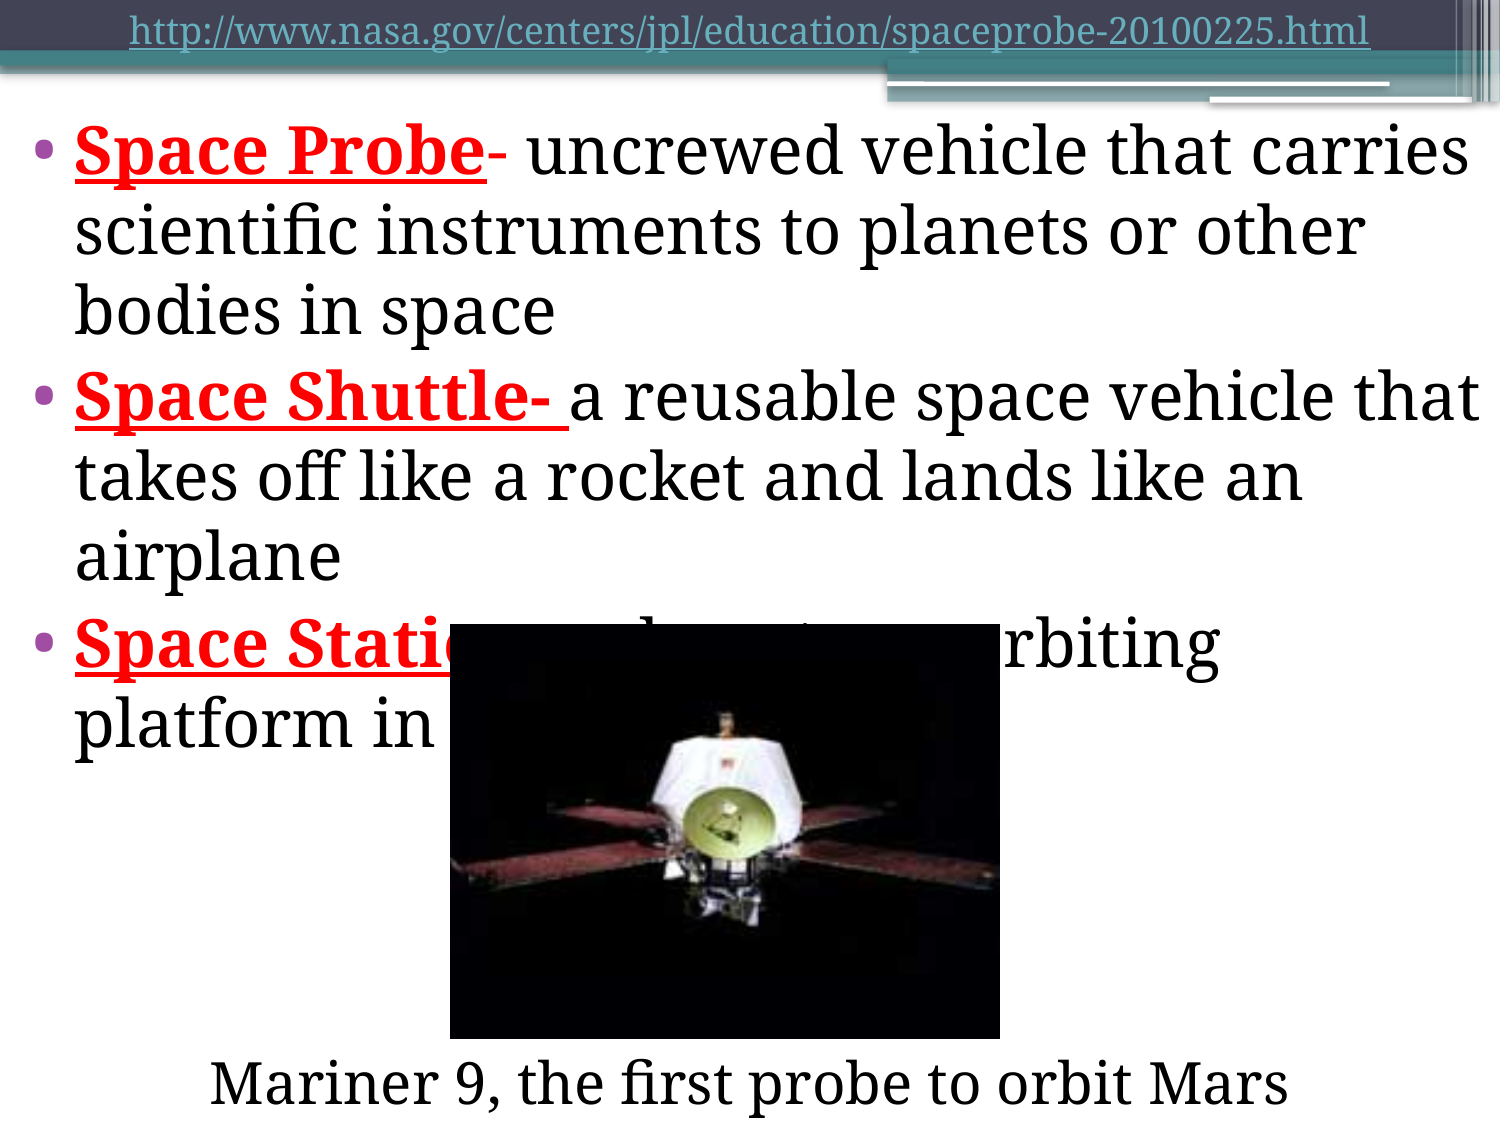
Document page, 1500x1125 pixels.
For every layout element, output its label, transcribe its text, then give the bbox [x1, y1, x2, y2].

picture [449, 624, 1001, 1039]
text_box http://www.nasa.gov/centers/jpl/education/spaceprobe-20100225.html [0, 0, 1500, 66]
text_box Mariner 9, the first probe to orbit Mars [0, 1039, 1500, 1124]
list Space Probe- uncrewed vehicle that carries scientific instruments to planets or other bodies in space Space Shuttle- a reusable space vehicle that takes off like a rocket and lands like an airplane Space Station- a long term orbiting platform in space [0, 99, 1500, 810]
